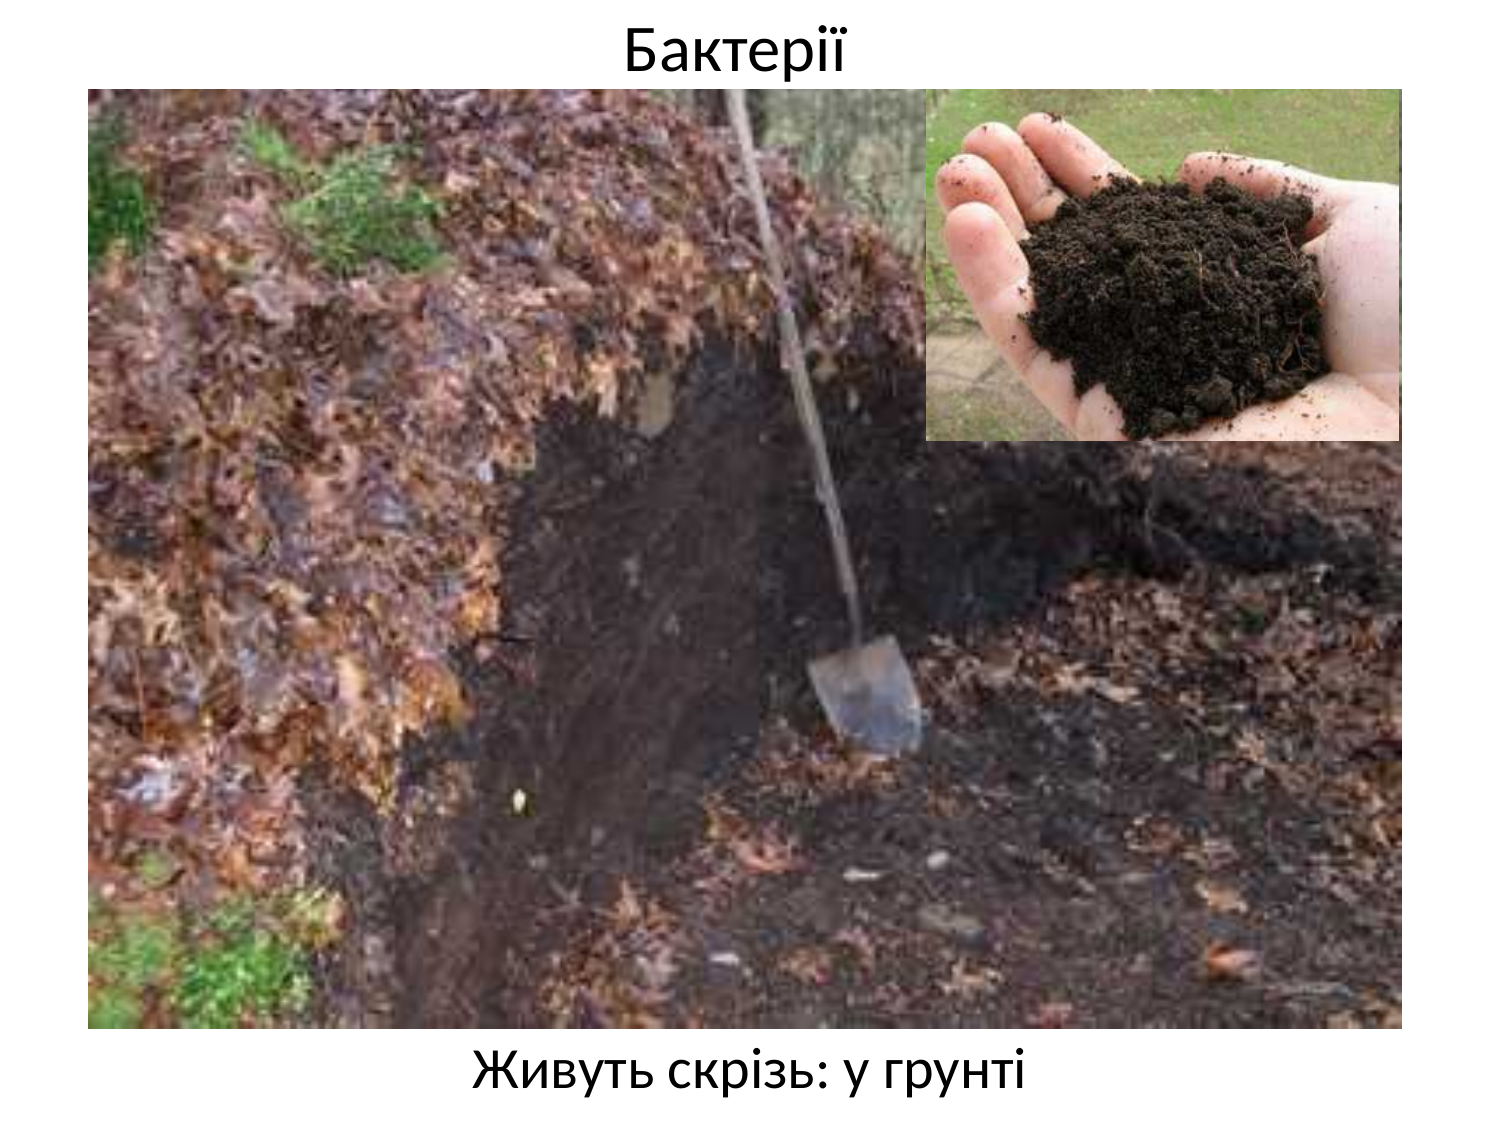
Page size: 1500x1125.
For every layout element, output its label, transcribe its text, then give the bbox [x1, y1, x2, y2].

title Бактерії [75, 0, 1425, 90]
picture [88, 89, 1402, 1029]
list Живуть скрізь: у грунті [75, 1023, 1425, 1125]
